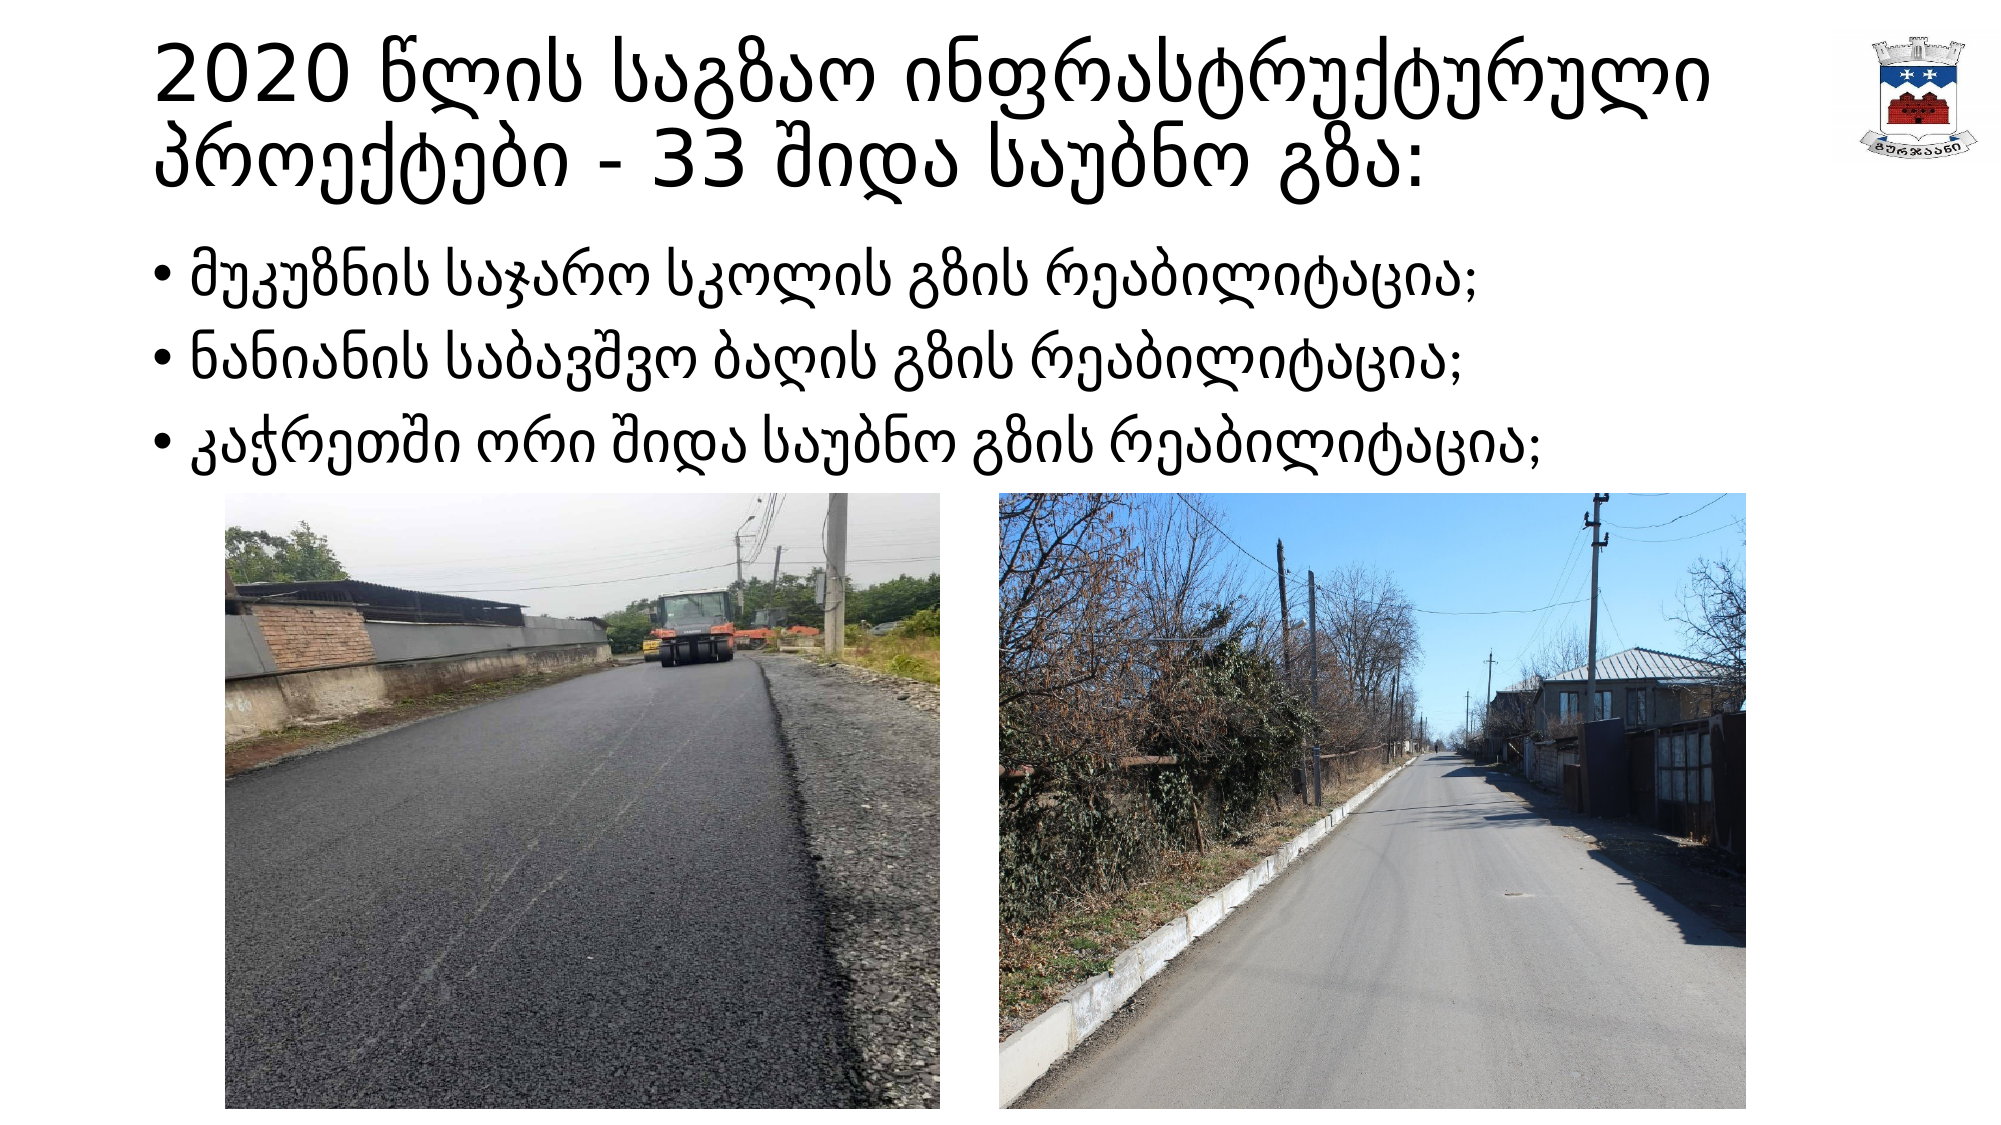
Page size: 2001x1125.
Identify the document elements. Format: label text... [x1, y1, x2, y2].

picture [999, 493, 1746, 1109]
title 2020 წლის საგზაო ინფრასტრუქტურული პროექტები - 33 შიდა საუბნო გზა: [137, 0, 1863, 237]
picture [1832, 28, 2000, 164]
picture [225, 493, 940, 1109]
list მუკუზნის საჯარო სკოლის გზის რეაბილიტაცია; ნანიანის საბავშვო ბაღის გზის რეაბილიტაცია; კაჭრეთში ორი შიდა საუბნო გზის რეაბილიტაცია; [137, 237, 1863, 1109]
